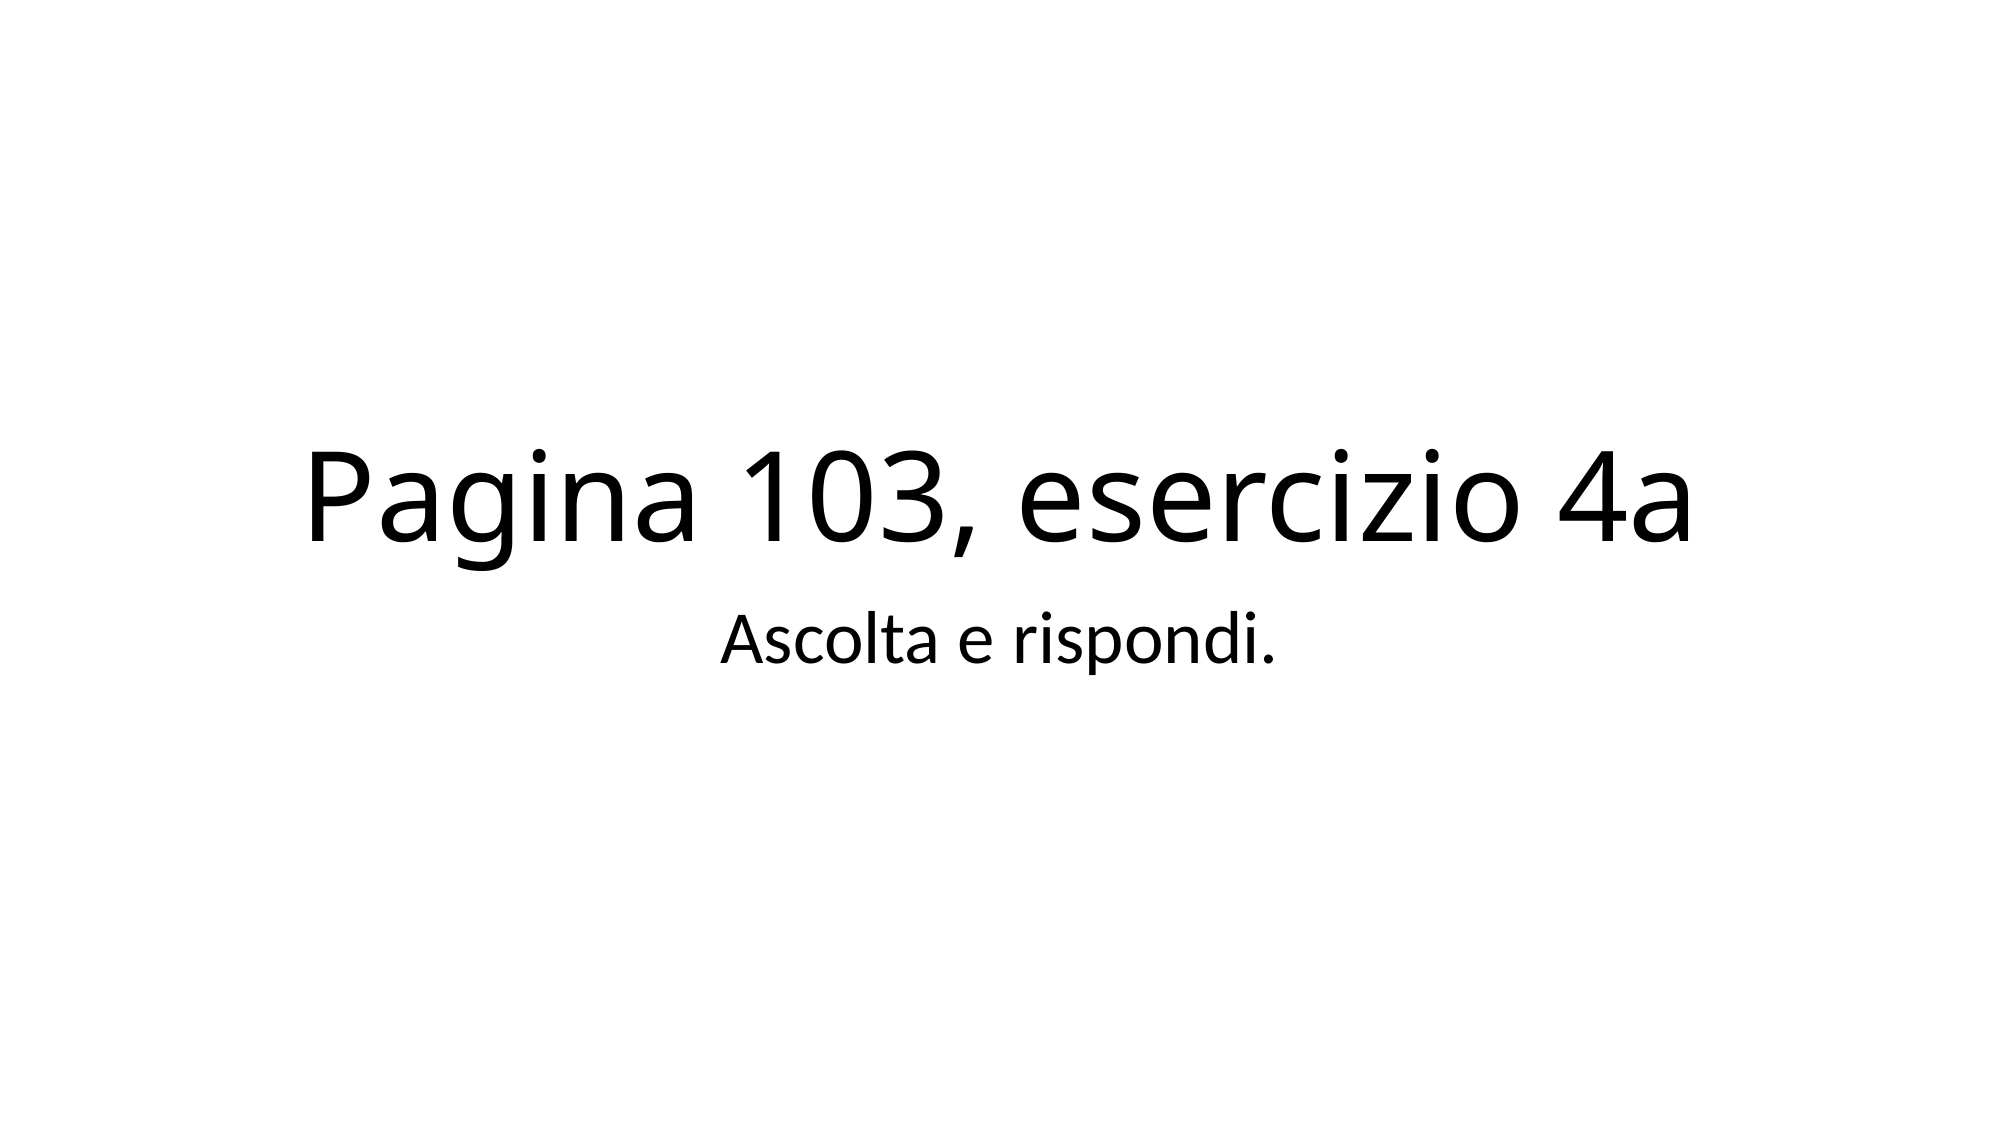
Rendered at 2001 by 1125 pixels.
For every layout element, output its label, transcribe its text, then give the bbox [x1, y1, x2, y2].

subtitle Ascolta e rispondi. [249, 590, 1750, 863]
title Pagina 103, esercizio 4a [249, 184, 1750, 576]
